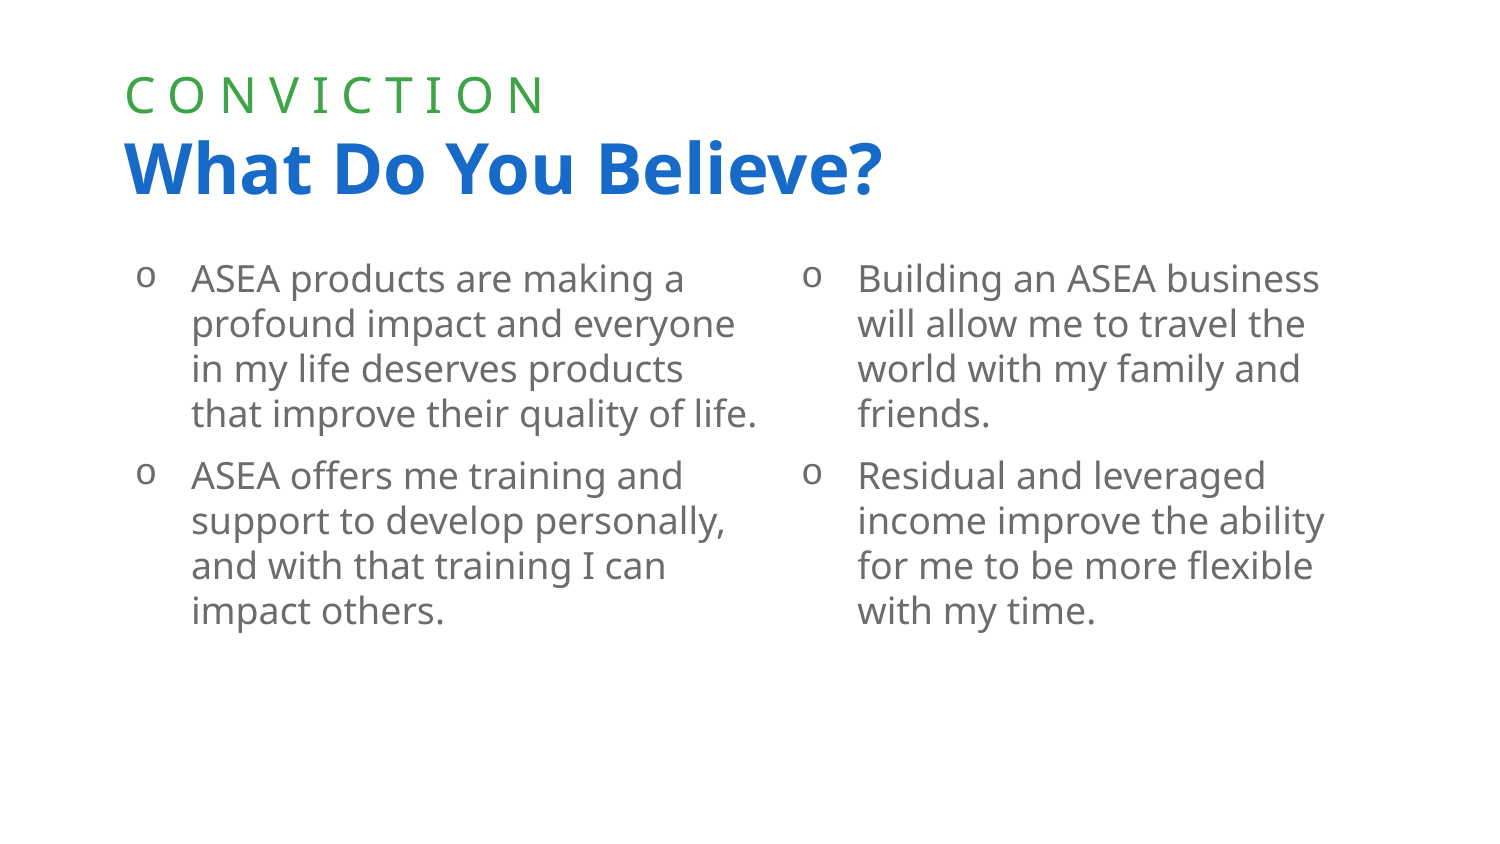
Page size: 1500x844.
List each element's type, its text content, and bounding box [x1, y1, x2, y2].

list ASEA products are making a profound impact and everyone in my life deserves products that improve their quality of life. ASEA offers me training and support to develop personally, and with that training I can impact others. [119, 247, 776, 805]
list Building an ASEA business will allow me to travel the world with my family and friends. Residual and leveraged income improve the ability for me to be more flexible with my time. [786, 247, 1400, 805]
text_box CONVICTION What Do You Believe? [109, 65, 1364, 207]
